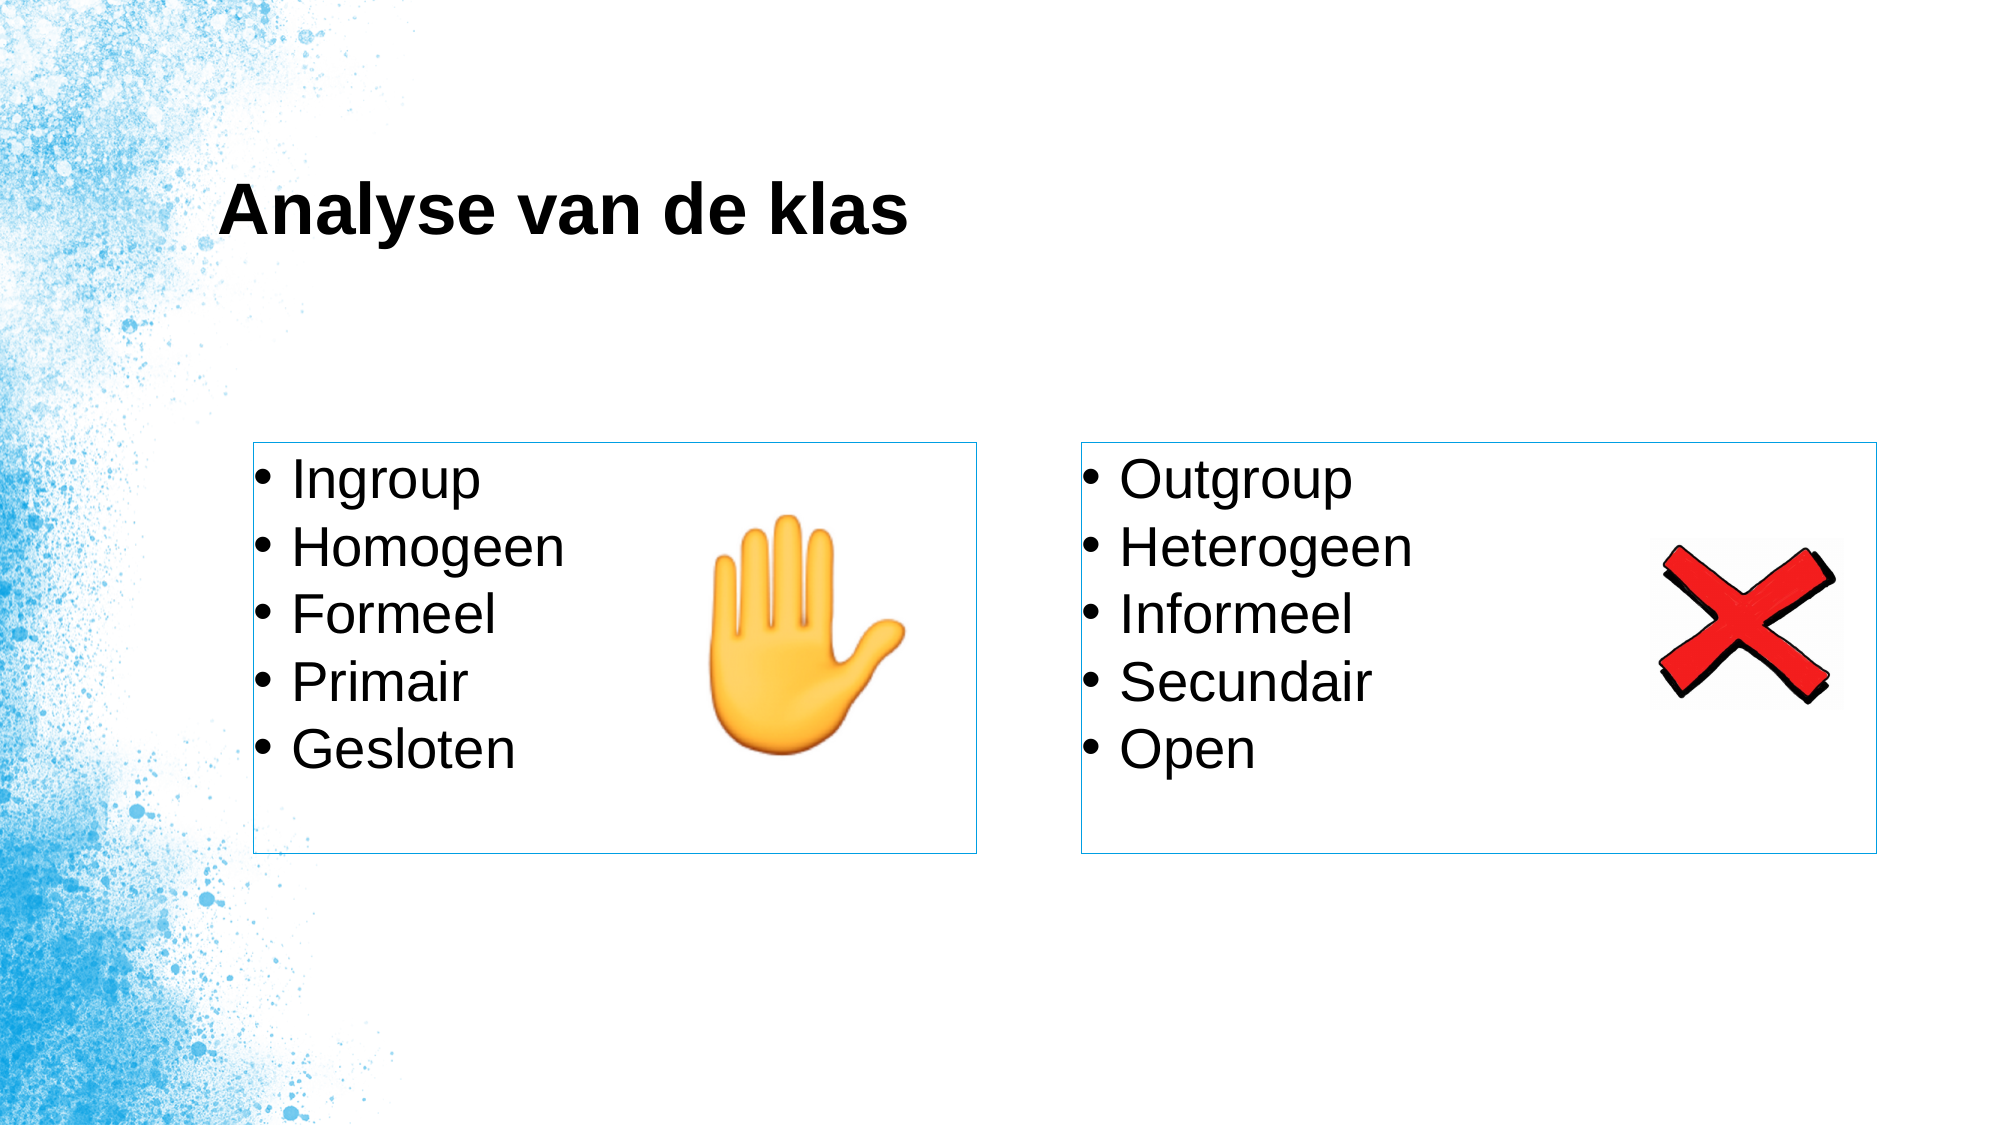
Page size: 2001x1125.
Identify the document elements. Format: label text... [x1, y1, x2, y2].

picture [697, 499, 933, 766]
title Analyse van de klas [217, 61, 1555, 250]
list Ingroup Homogeen Formeel Primair Gesloten [253, 442, 977, 854]
picture [1649, 538, 1844, 710]
picture [0, 0, 415, 1125]
list Outgroup Heterogeen Informeel Secundair Open [1081, 442, 1877, 854]
